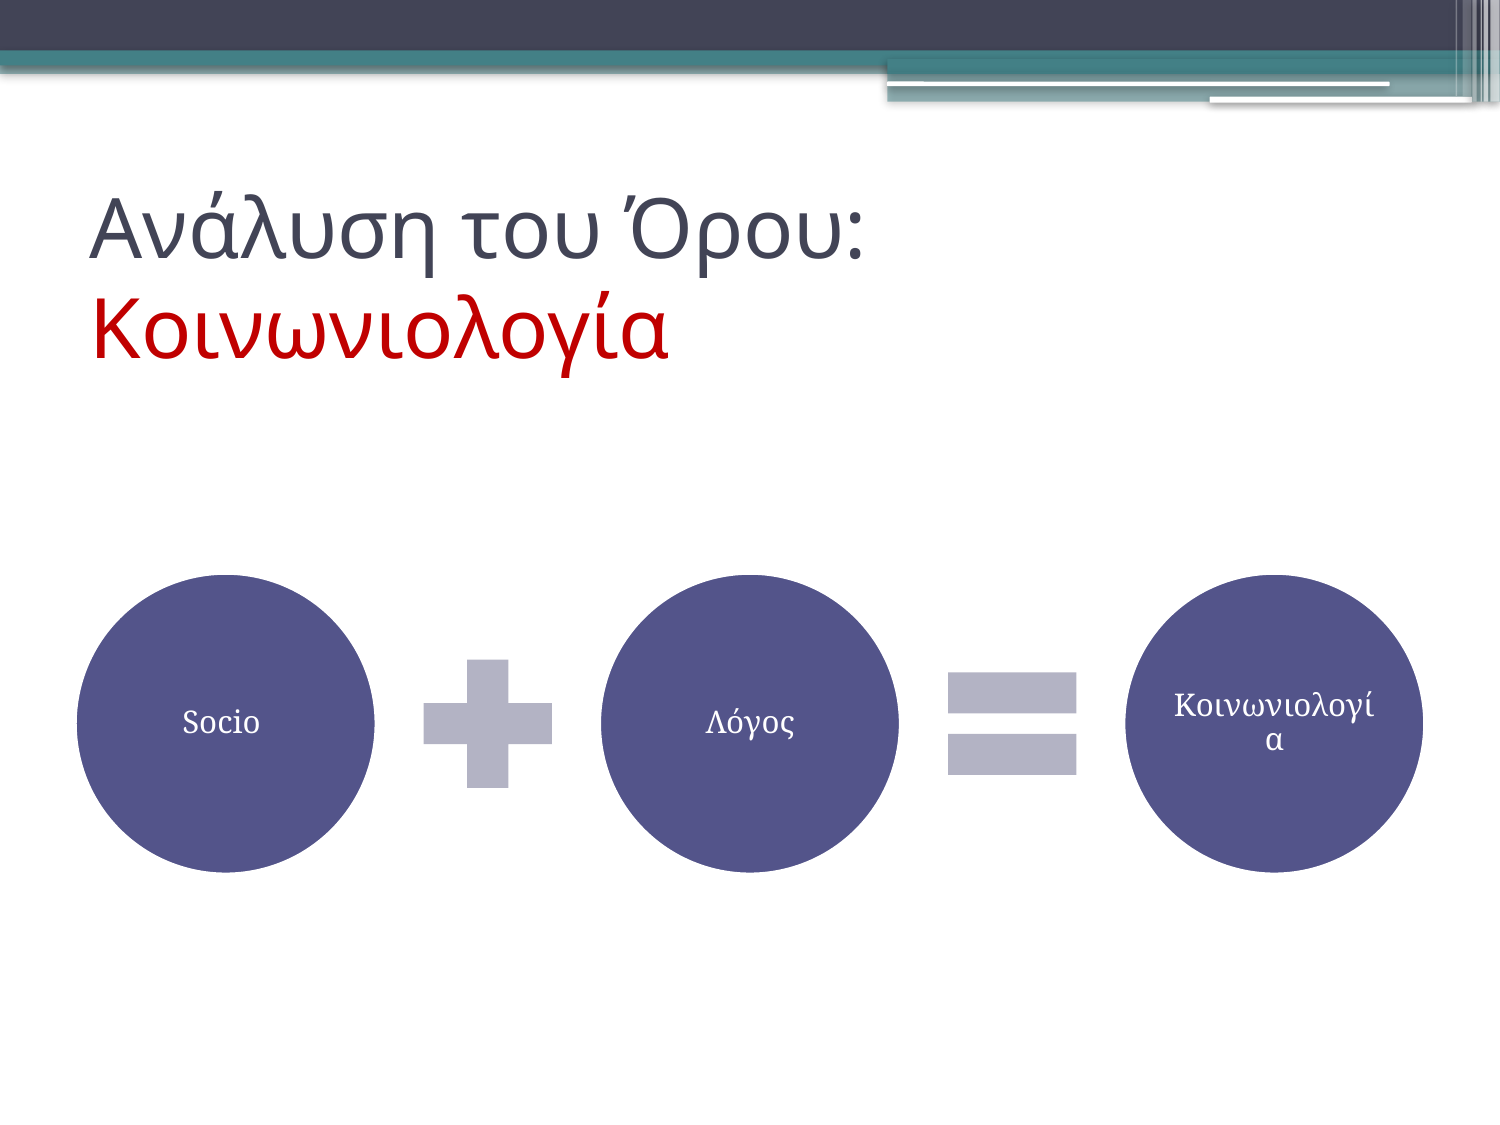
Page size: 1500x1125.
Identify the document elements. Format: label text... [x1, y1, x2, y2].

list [74, 368, 1426, 1079]
title Ανάλυση του Όρου: Κοινωνιολογία [75, 187, 1425, 363]
